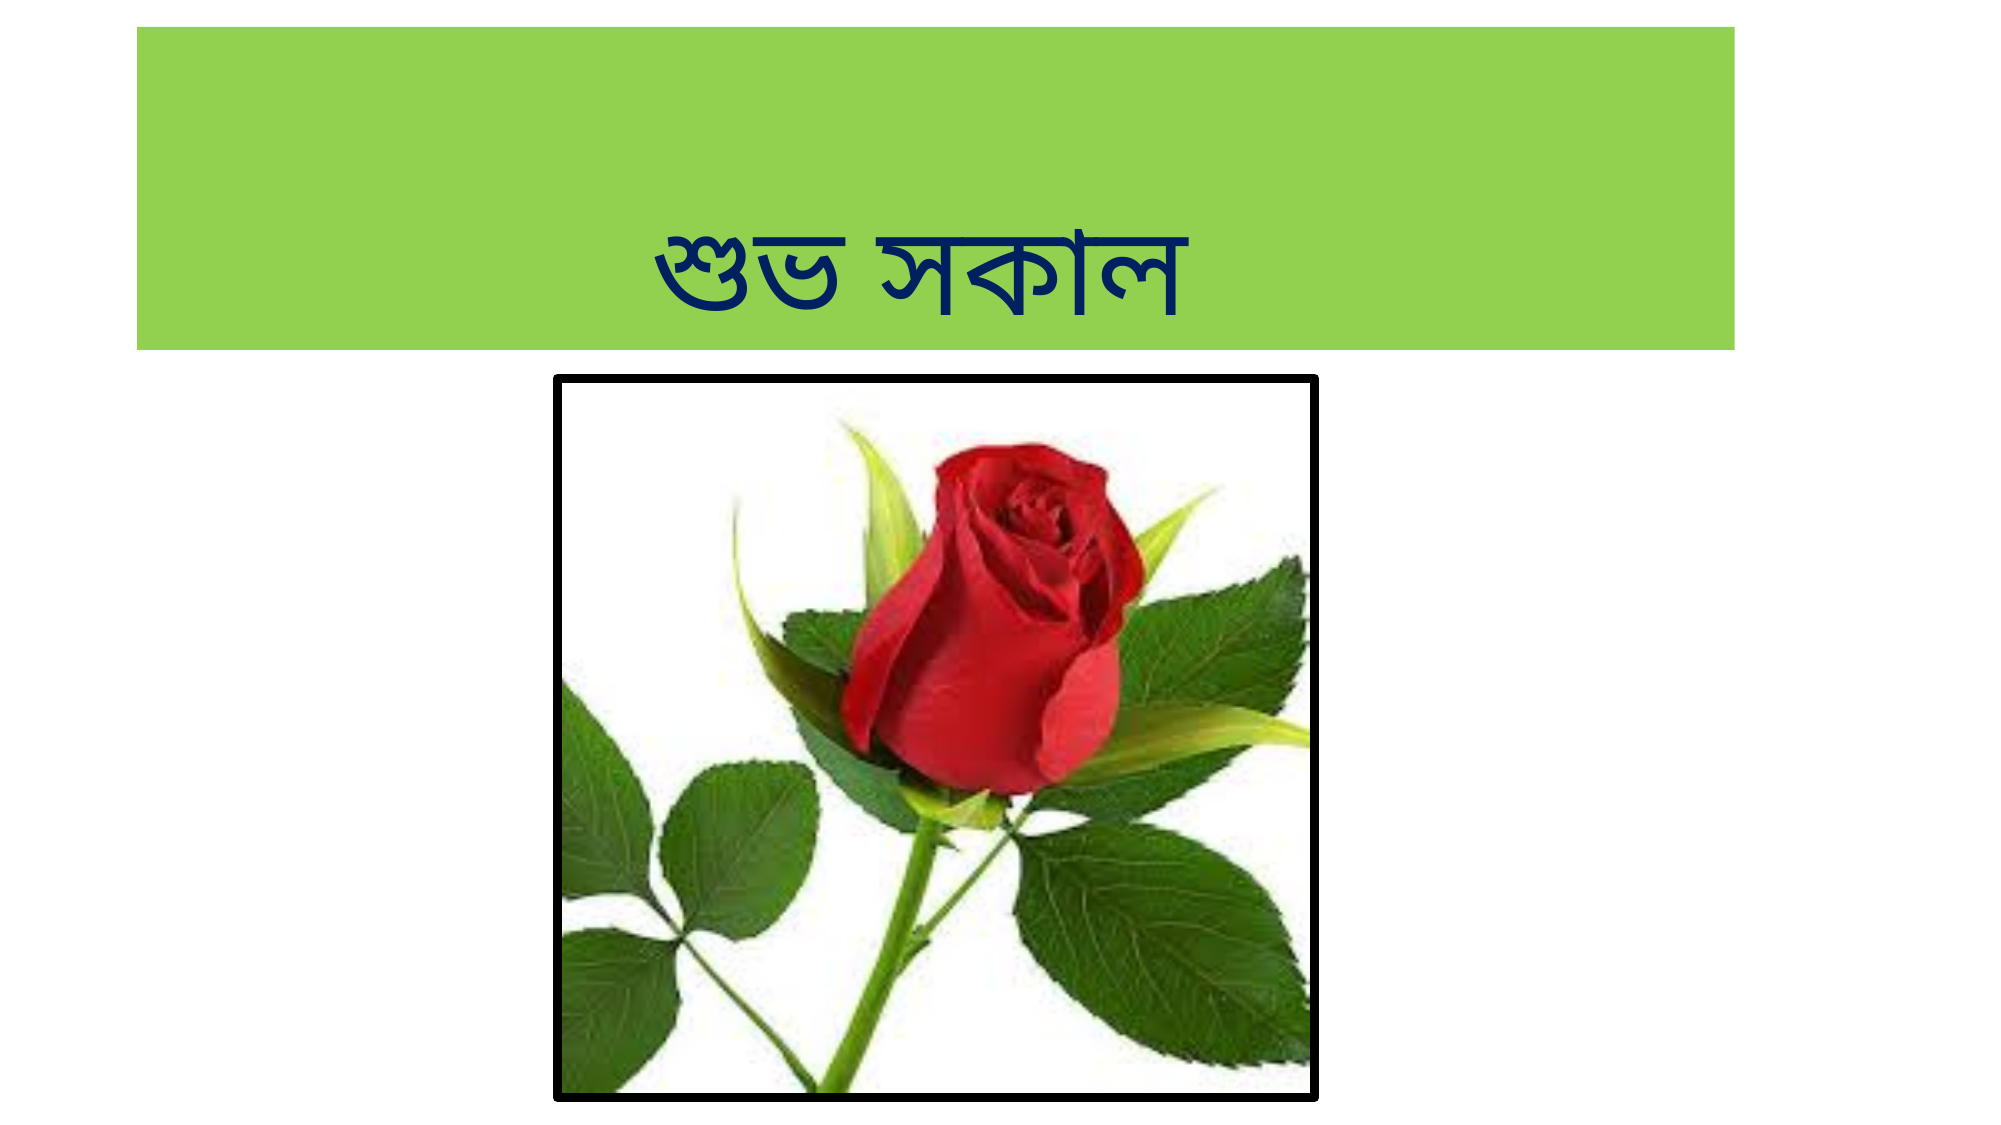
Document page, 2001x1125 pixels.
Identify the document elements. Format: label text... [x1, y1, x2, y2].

title শুভ সকাল [137, 26, 1735, 350]
picture [561, 383, 1310, 1093]
